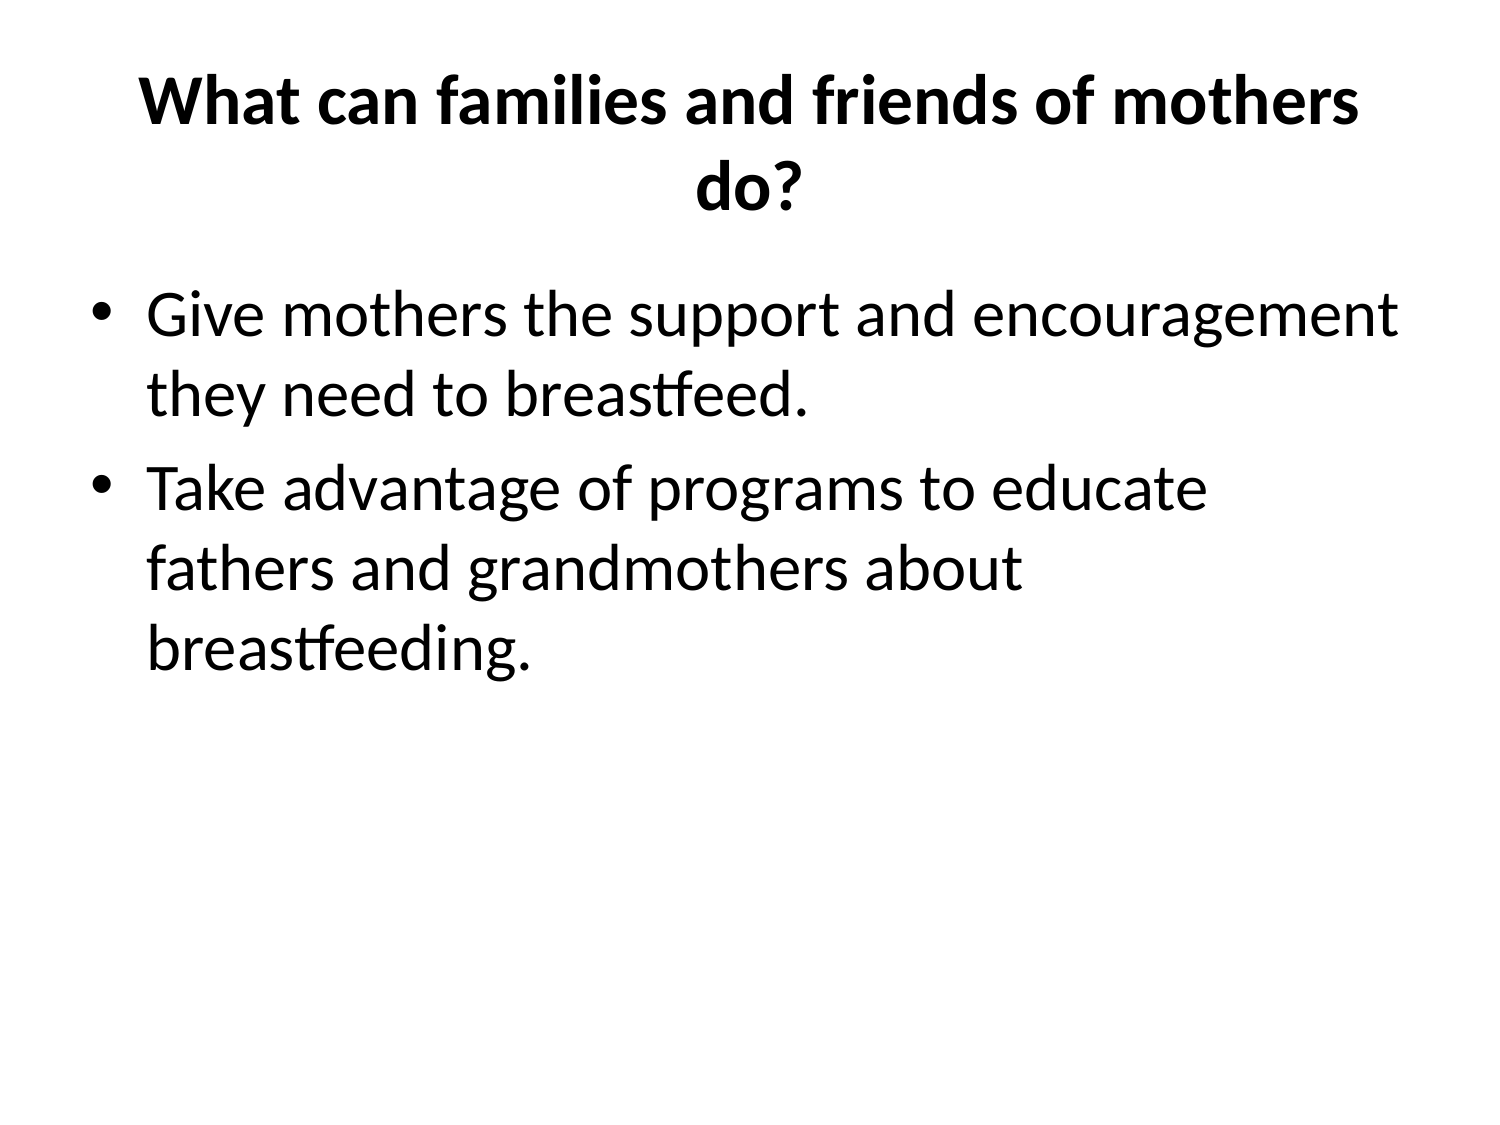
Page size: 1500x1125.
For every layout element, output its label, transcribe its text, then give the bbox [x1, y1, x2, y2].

title What can families and friends of mothers do? [75, 45, 1425, 233]
list Give mothers the support and encouragement they need to breastfeed. Take advantage of programs to educate fathers and grandmothers about breastfeeding. [75, 262, 1425, 1005]
